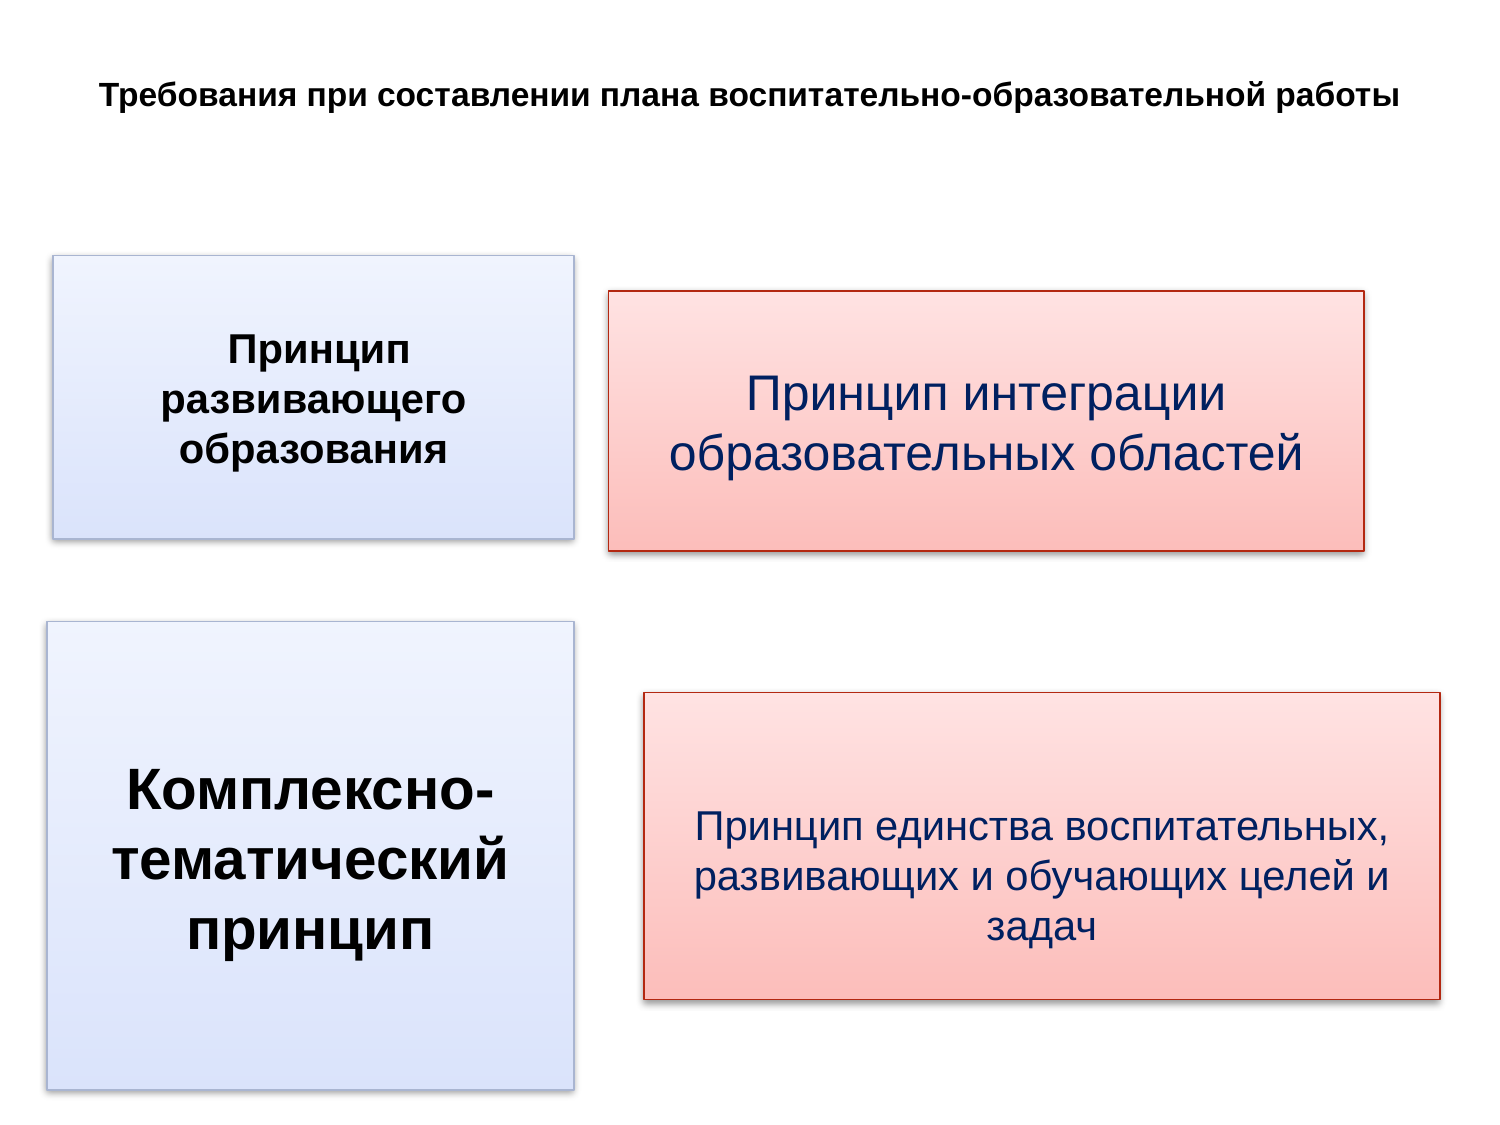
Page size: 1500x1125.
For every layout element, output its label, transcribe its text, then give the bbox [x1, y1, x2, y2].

text_box Принцип единства воспитательных, развивающих и обучающих целей и задач [643, 692, 1441, 1000]
text_box Принцип интеграции образовательных областей [608, 290, 1365, 552]
title Требования при составлении плана воспитательно-образовательной работы [74, 44, 1426, 141]
text_box Принцип развивающего образования [52, 255, 575, 540]
text_box Комплексно-тематический принцип [46, 621, 575, 1091]
